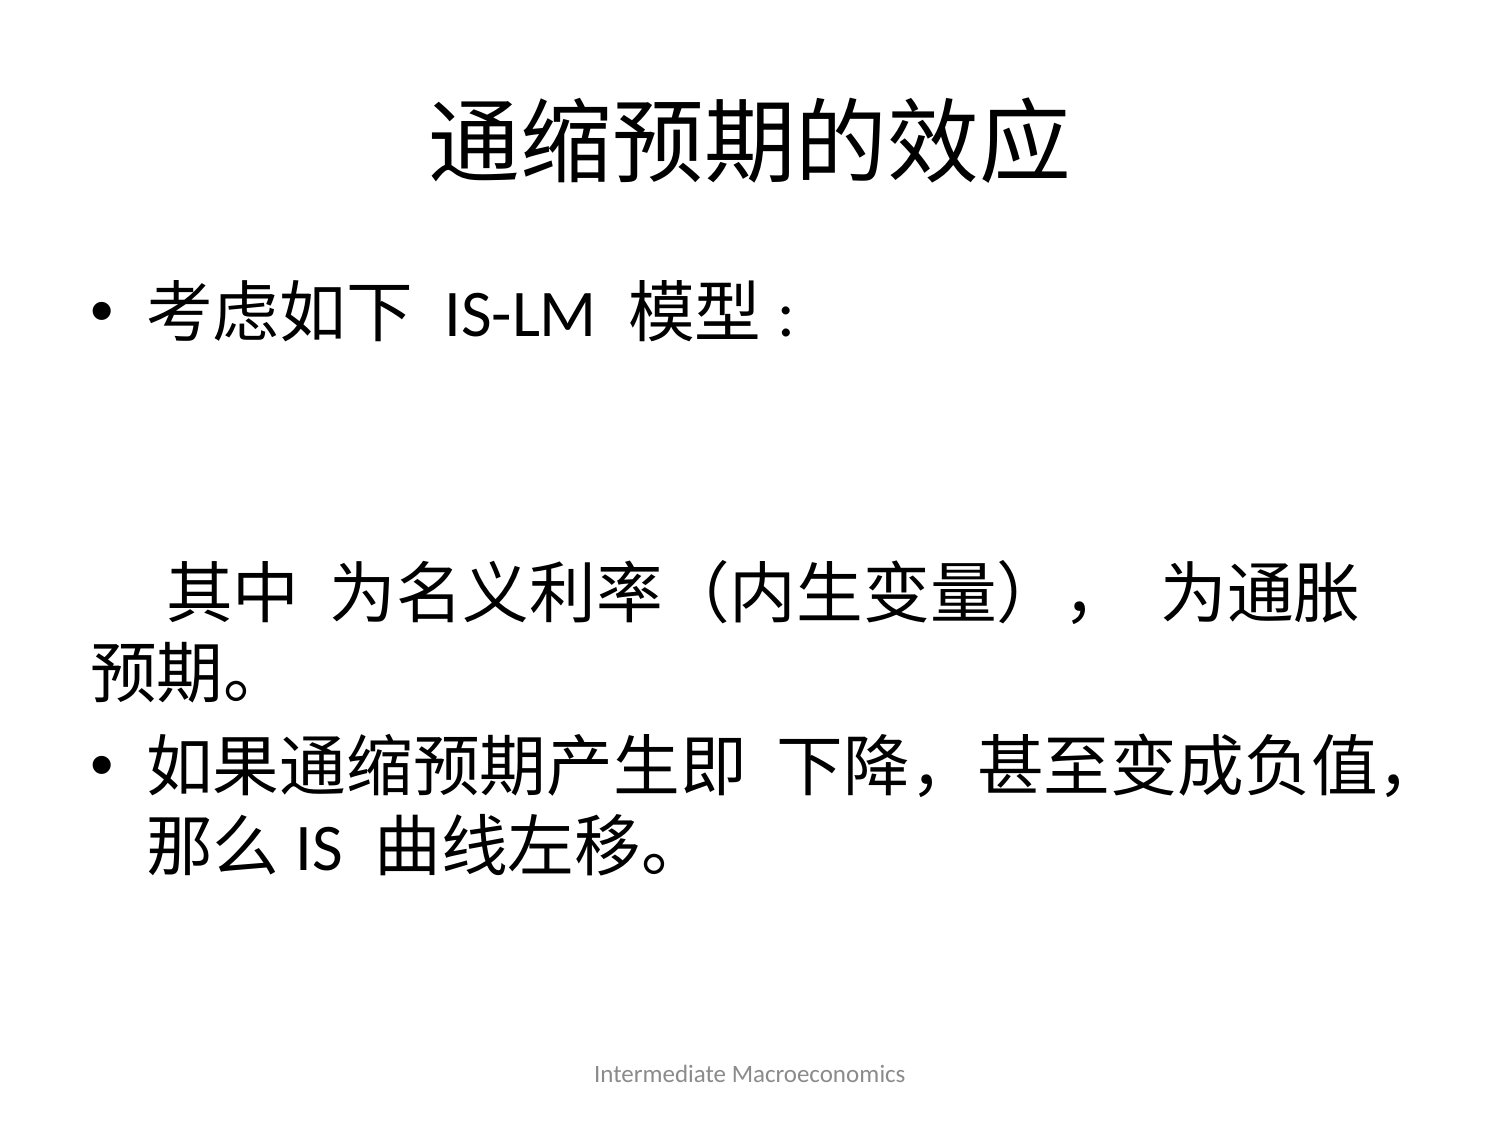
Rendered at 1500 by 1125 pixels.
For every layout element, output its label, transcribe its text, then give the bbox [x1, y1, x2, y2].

footer Intermediate Macroeconomics [512, 1042, 988, 1103]
title 通缩预期的效应 [75, 45, 1425, 233]
